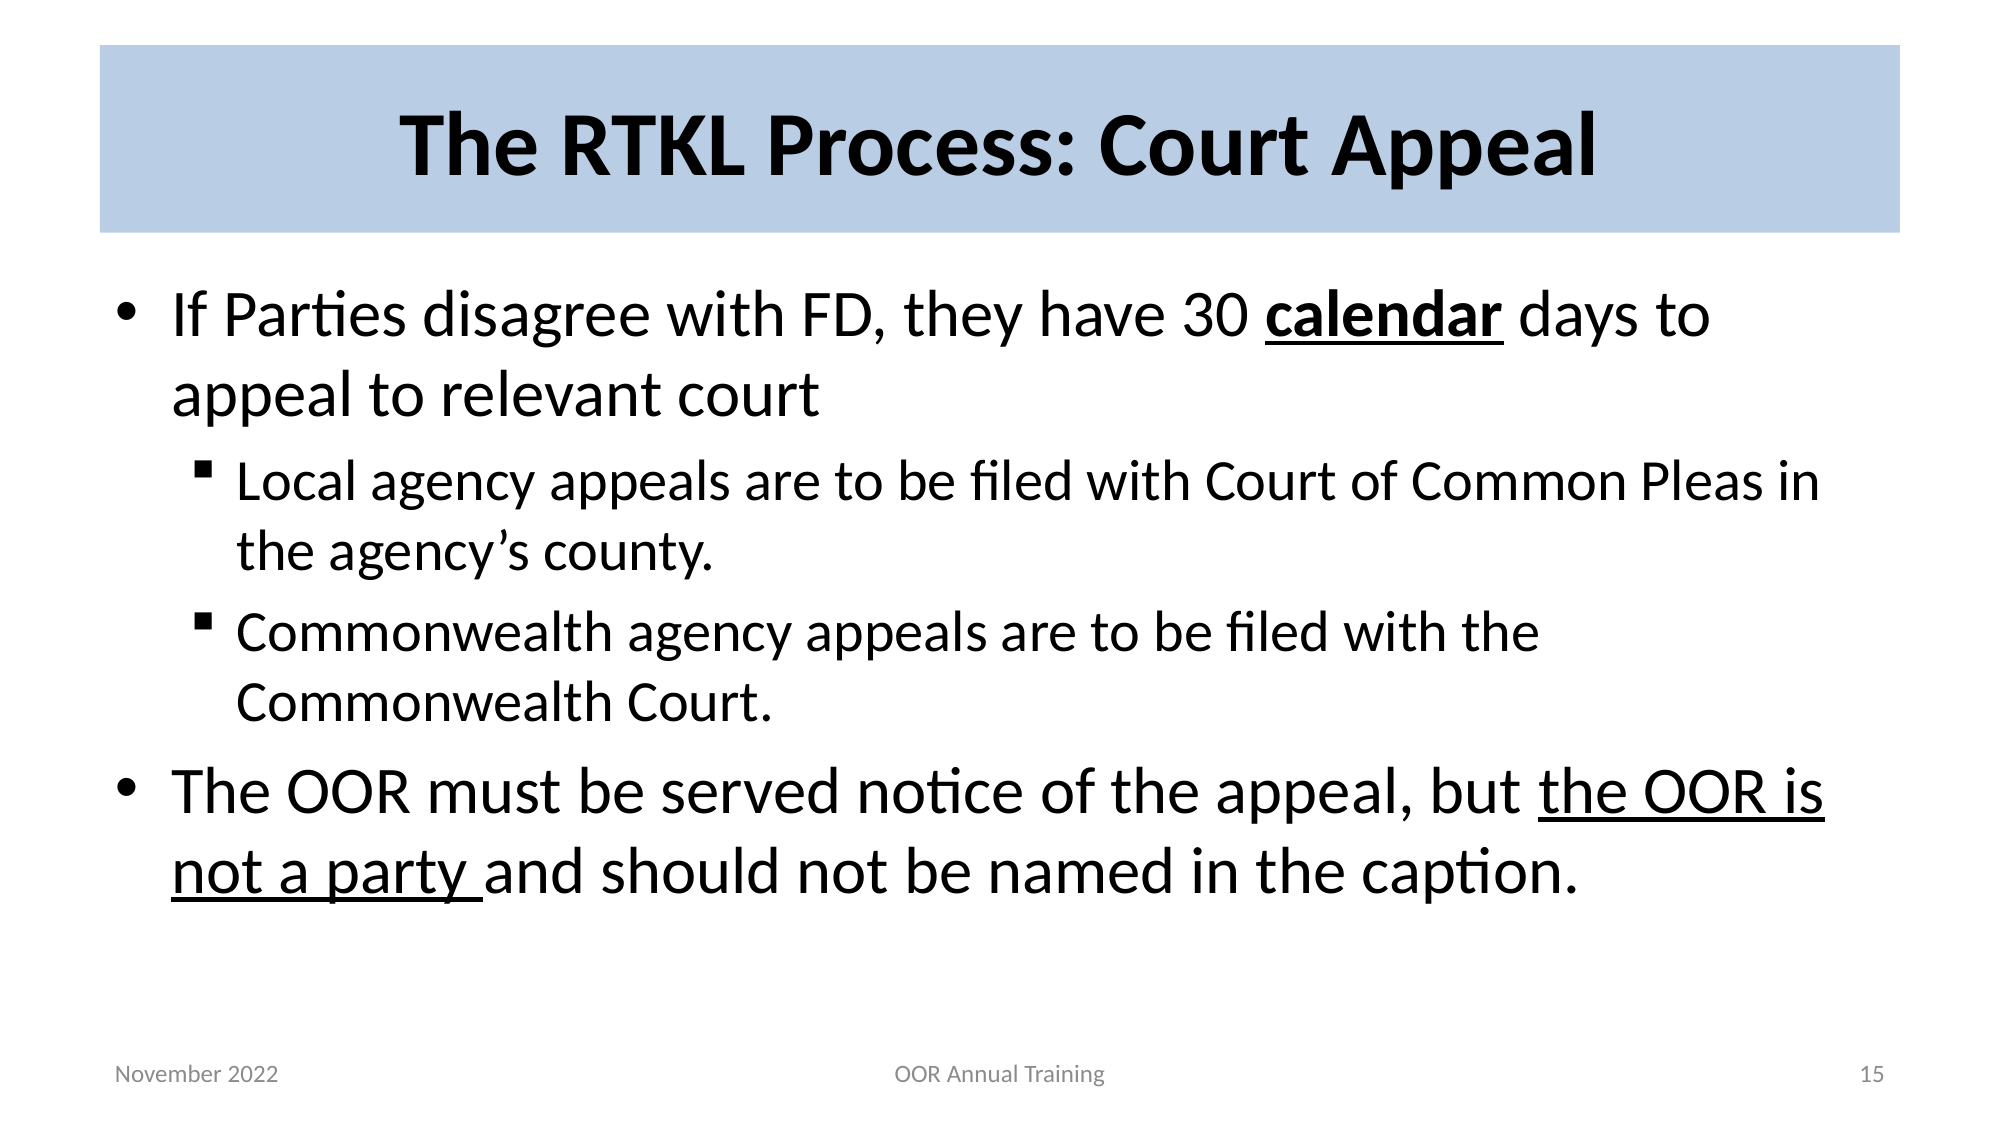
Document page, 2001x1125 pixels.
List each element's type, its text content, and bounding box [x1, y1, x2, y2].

slide_number 15 [1433, 1042, 1900, 1103]
footer OOR Annual Training [683, 1042, 1317, 1103]
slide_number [99, 1042, 567, 1103]
list If Parties disagree with FD, they have 30 calendar days to appeal to relevant court Local agency appeals are to be filed with Court of Common Pleas in the agency’s county. Commonwealth agency appeals are to be filed with the Commonwealth Court. The OOR must be served notice of the appeal, but the OOR is not a party and should not be named in the caption. [99, 262, 1900, 1005]
title The RTKL Process: Court Appeal [99, 45, 1900, 233]
